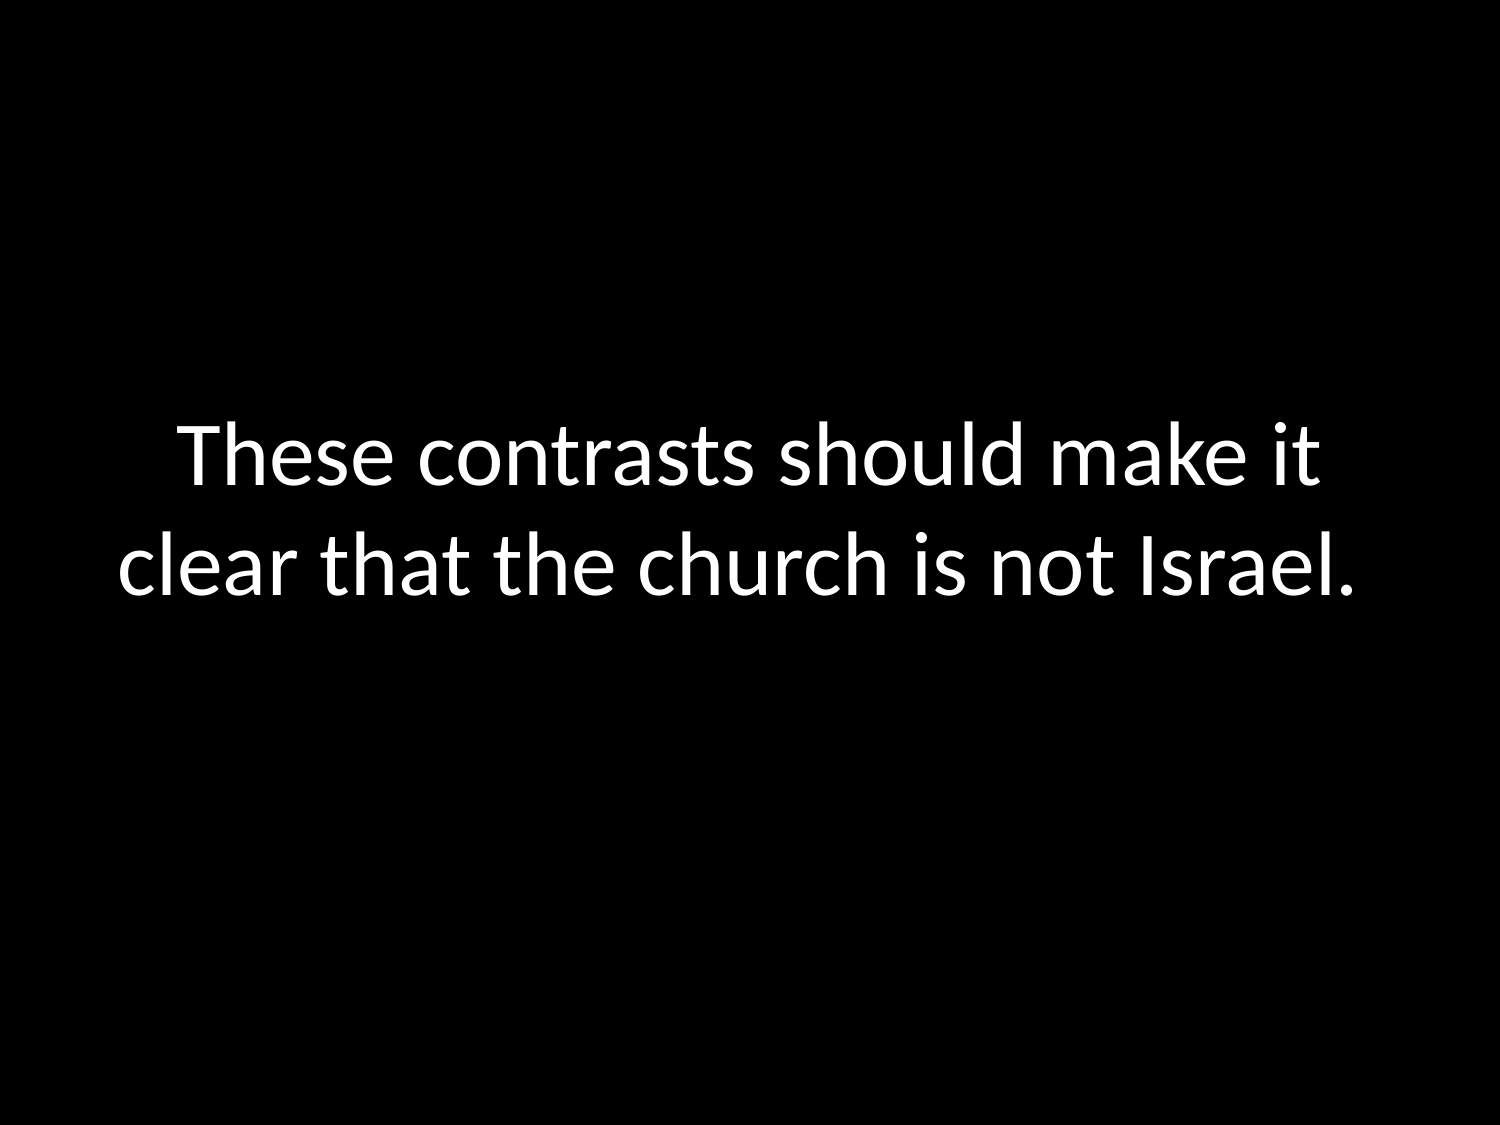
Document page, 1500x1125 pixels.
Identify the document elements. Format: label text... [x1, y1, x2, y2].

title These contrasts should make it clear that the church is not Israel. [75, 45, 1425, 963]
